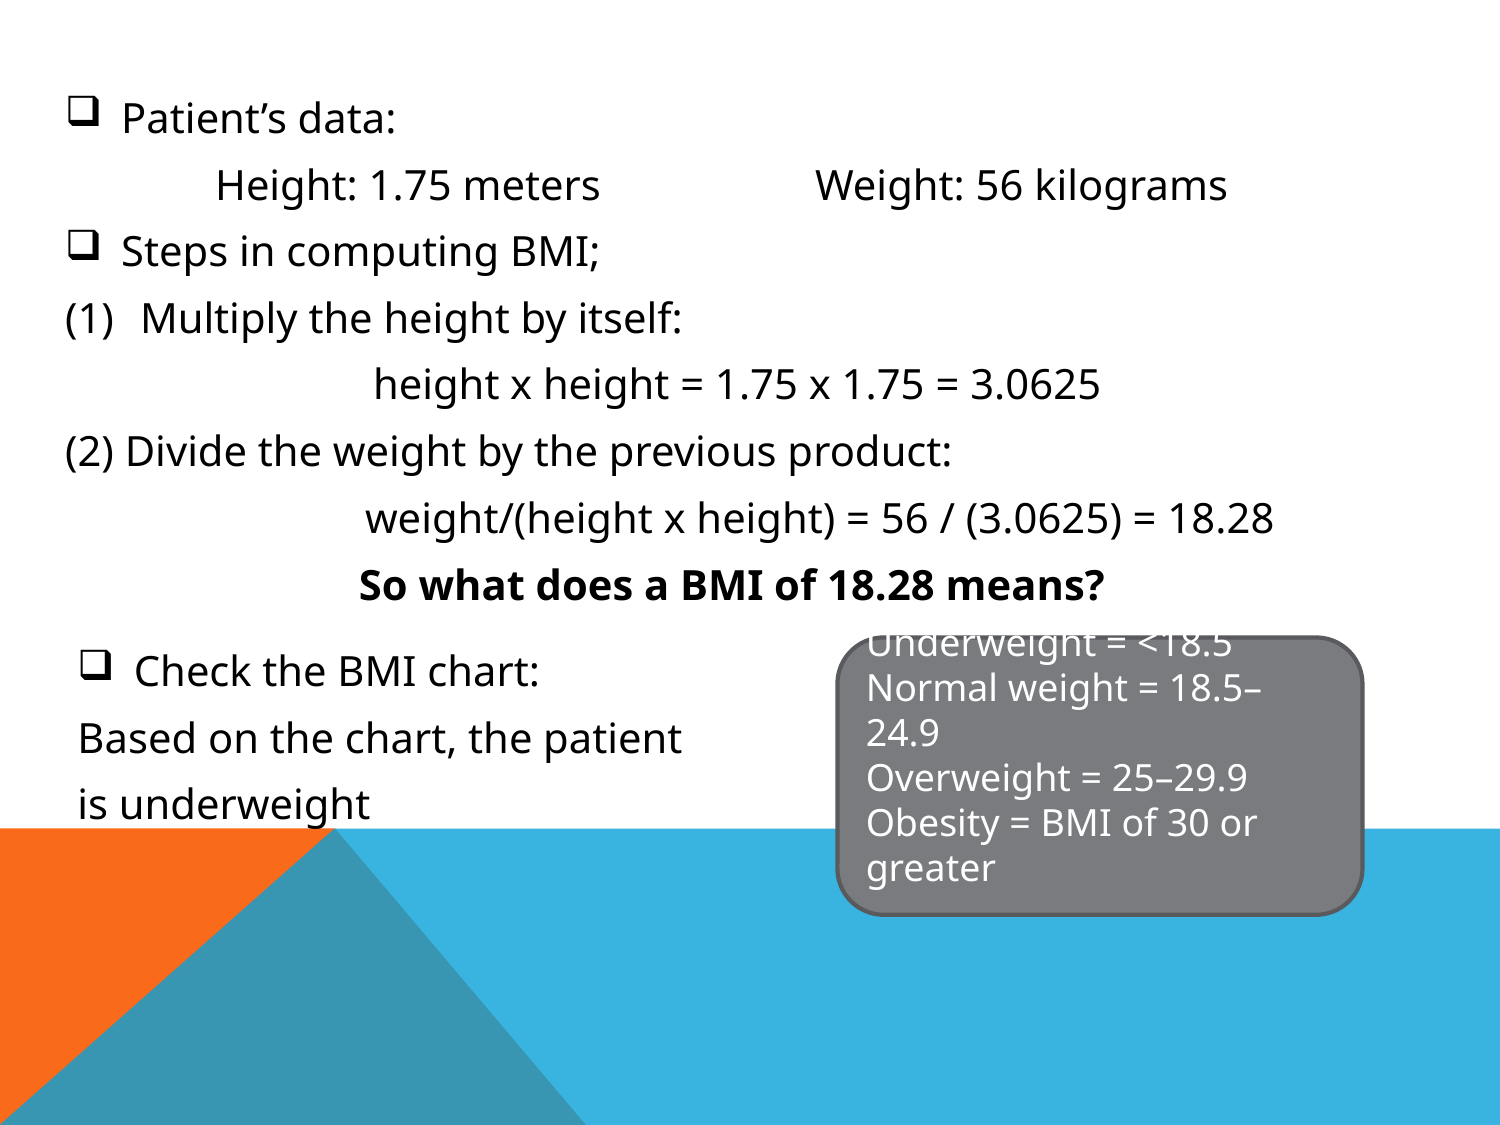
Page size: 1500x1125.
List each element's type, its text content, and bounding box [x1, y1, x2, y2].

text_box Underweight = <18.5 Normal weight = 18.5–24.9 Overweight = 25–29.9 Obesity = BMI of 30 or greater [835, 635, 1365, 917]
text_box Check the BMI chart: Based on the chart, the patient is underweight [62, 637, 1450, 1125]
list Patient’s data: Height: 1.75 meters Weight: 56 kilograms Steps in computing BMI; Multiply the height by itself: height x height = 1.75 x 1.75 = 3.0625 (2) Divide the weight by the previous product: weight/(height x height) = 56 / (3.0625) = 18.28 So what does a BMI of 18.28 means? [50, 84, 1425, 563]
